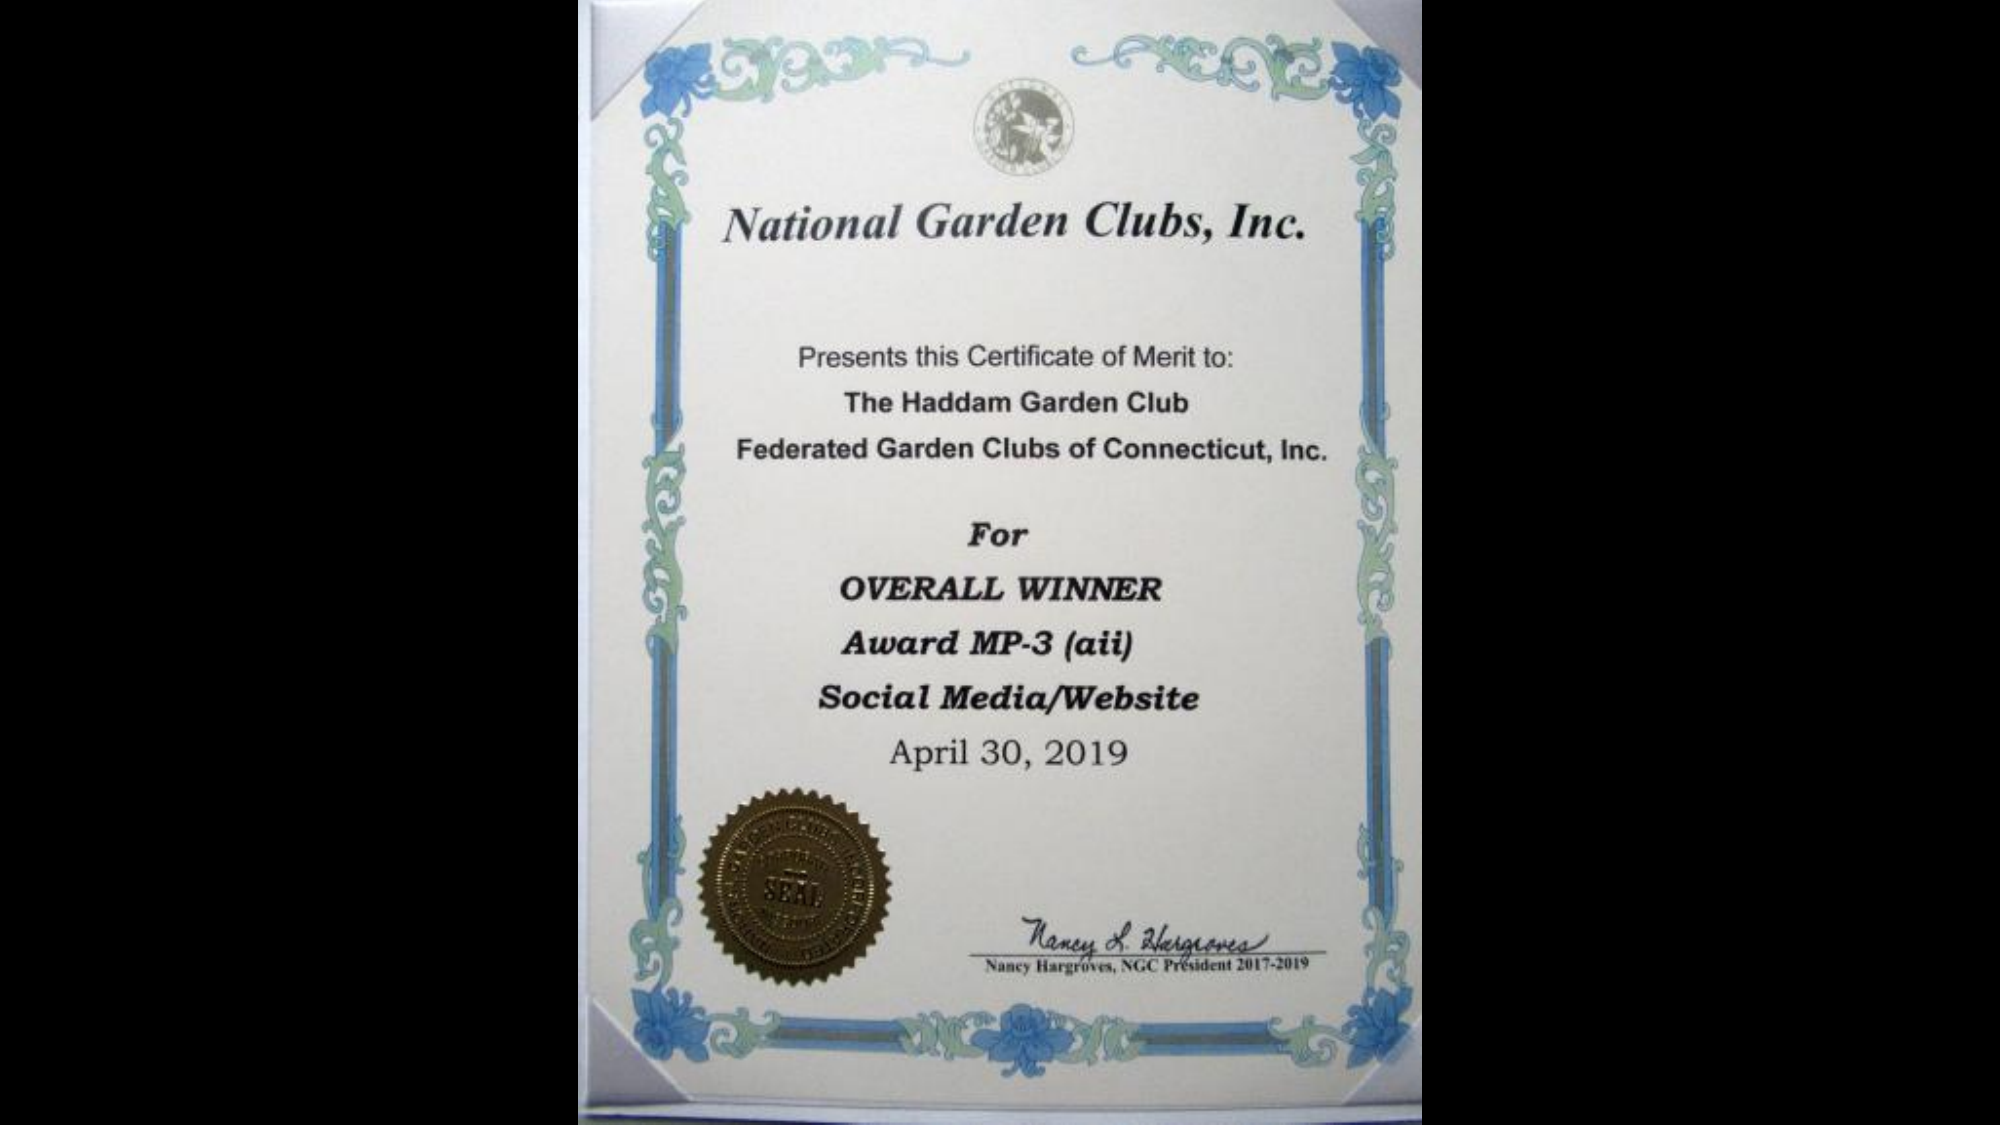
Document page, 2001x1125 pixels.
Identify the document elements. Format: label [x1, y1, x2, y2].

picture [578, 0, 1422, 1125]
